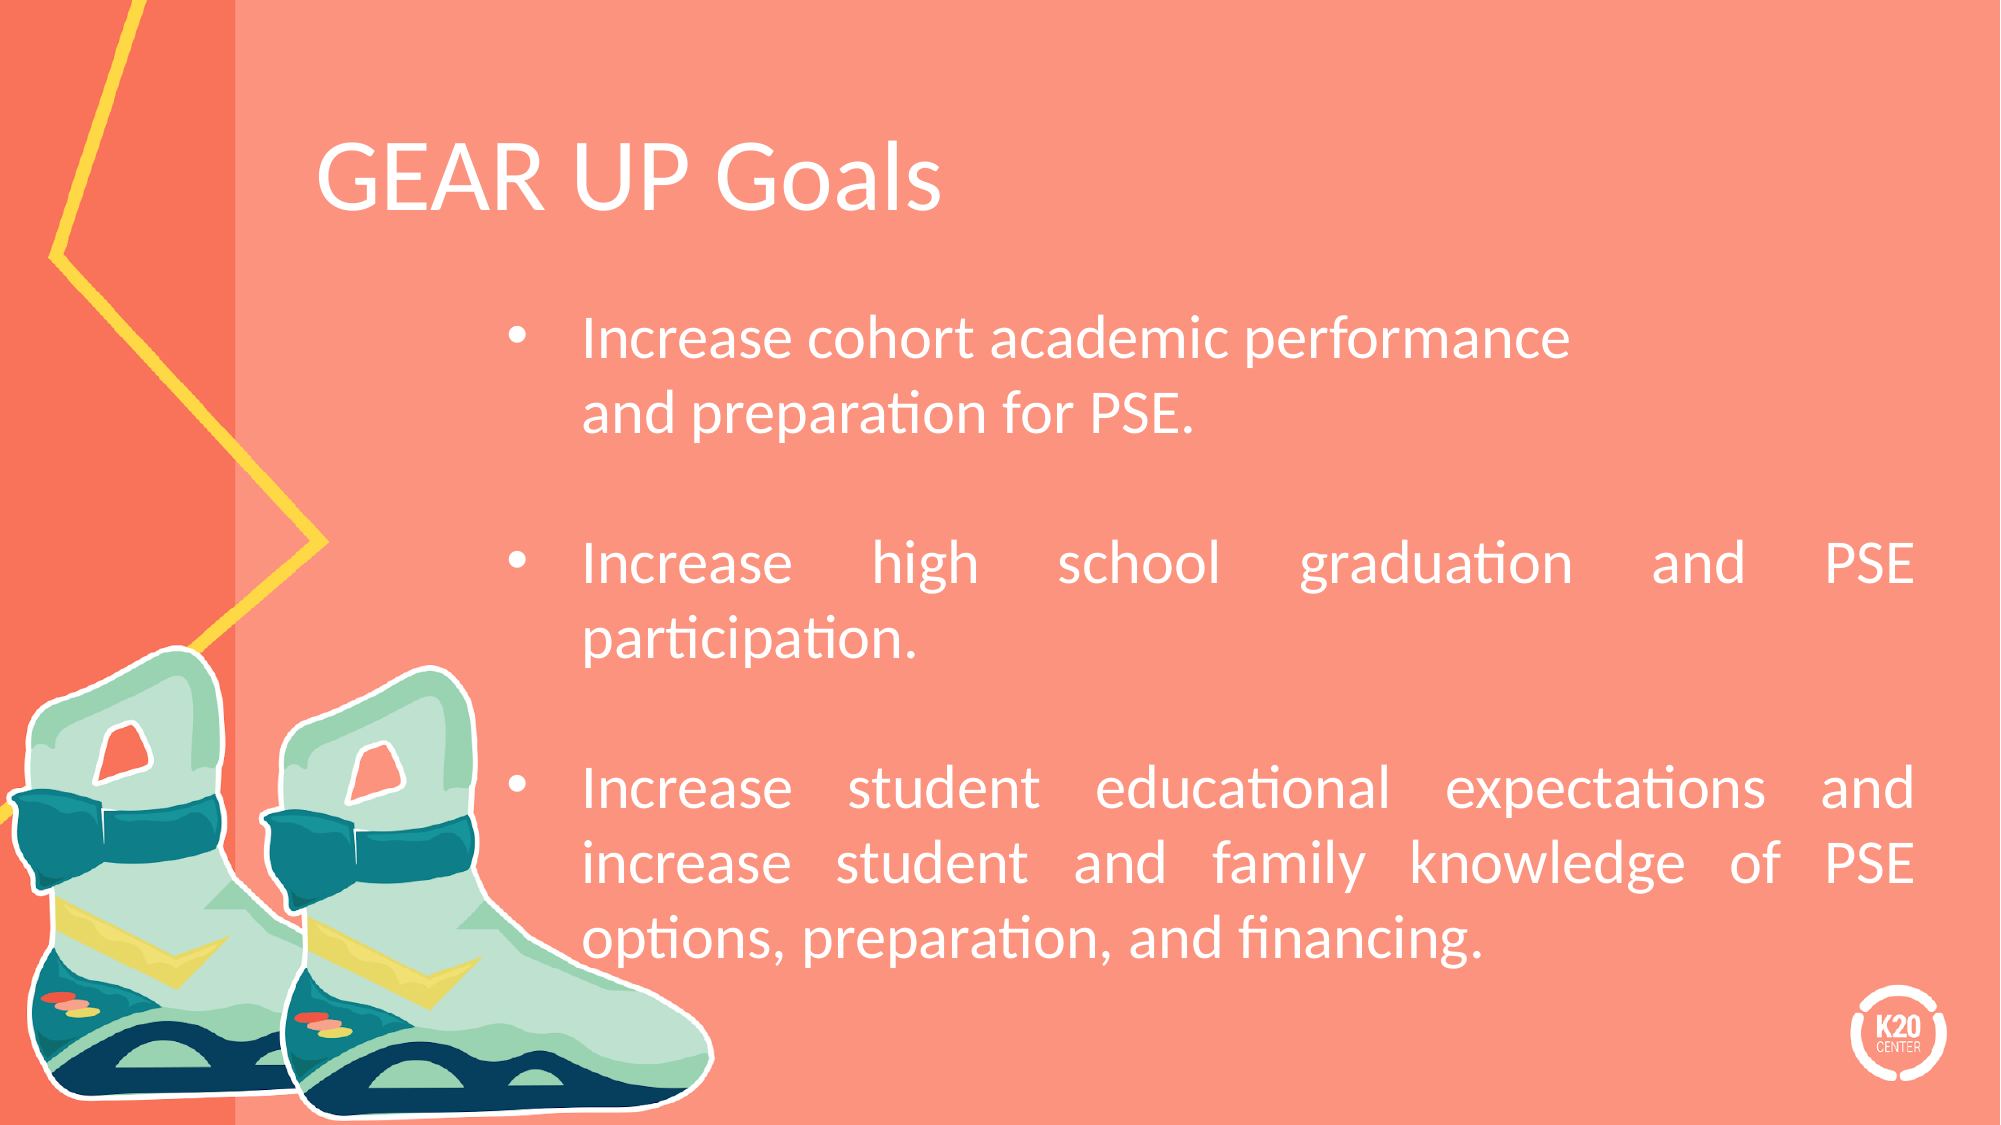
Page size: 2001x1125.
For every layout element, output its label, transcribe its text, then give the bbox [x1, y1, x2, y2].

list Increase cohort academic performance and preparation for PSE. Increase high school graduation and PSE participation. Increase student educational expectations and increase student and family knowledge of PSE options, preparation, and financing. [491, 288, 1933, 1012]
title GEAR UP Goals [300, 113, 1909, 289]
picture [0, 0, 2000, 1125]
